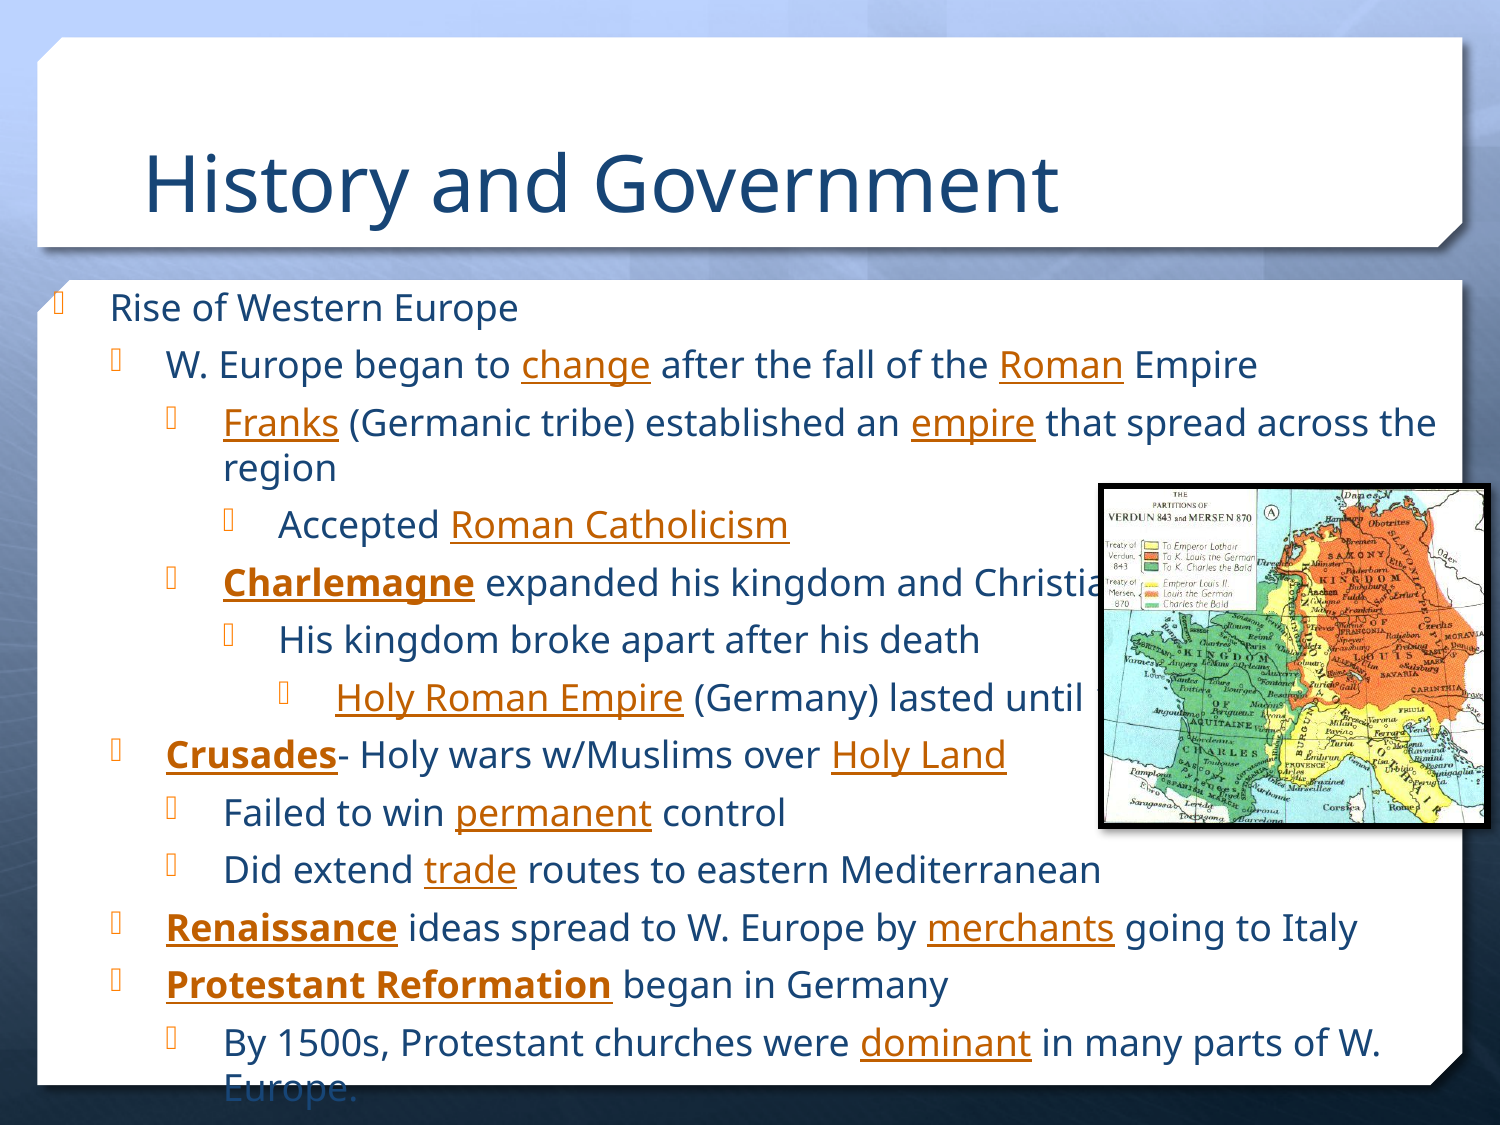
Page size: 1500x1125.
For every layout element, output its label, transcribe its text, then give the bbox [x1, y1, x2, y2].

picture [1103, 488, 1485, 824]
list Rise of Western Europe W. Europe began to change after the fall of the Roman Empire Franks (Germanic tribe) established an empire that spread across the region Accepted Roman Catholicism Charlemagne expanded his kingdom and Christianity His kingdom broke apart after his death Holy Roman Empire (Germany) lasted until 1806 Crusades- Holy wars w/Muslims over Holy Land Failed to win permanent control Did extend trade routes to eastern Mediterranean Renaissance ideas spread to W. Europe by merchants going to Italy Protestant Reformation began in Germany By 1500s, Protestant churches were dominant in many parts of W. Europe. [38, 276, 1462, 1089]
title History and Government [127, 48, 1372, 236]
